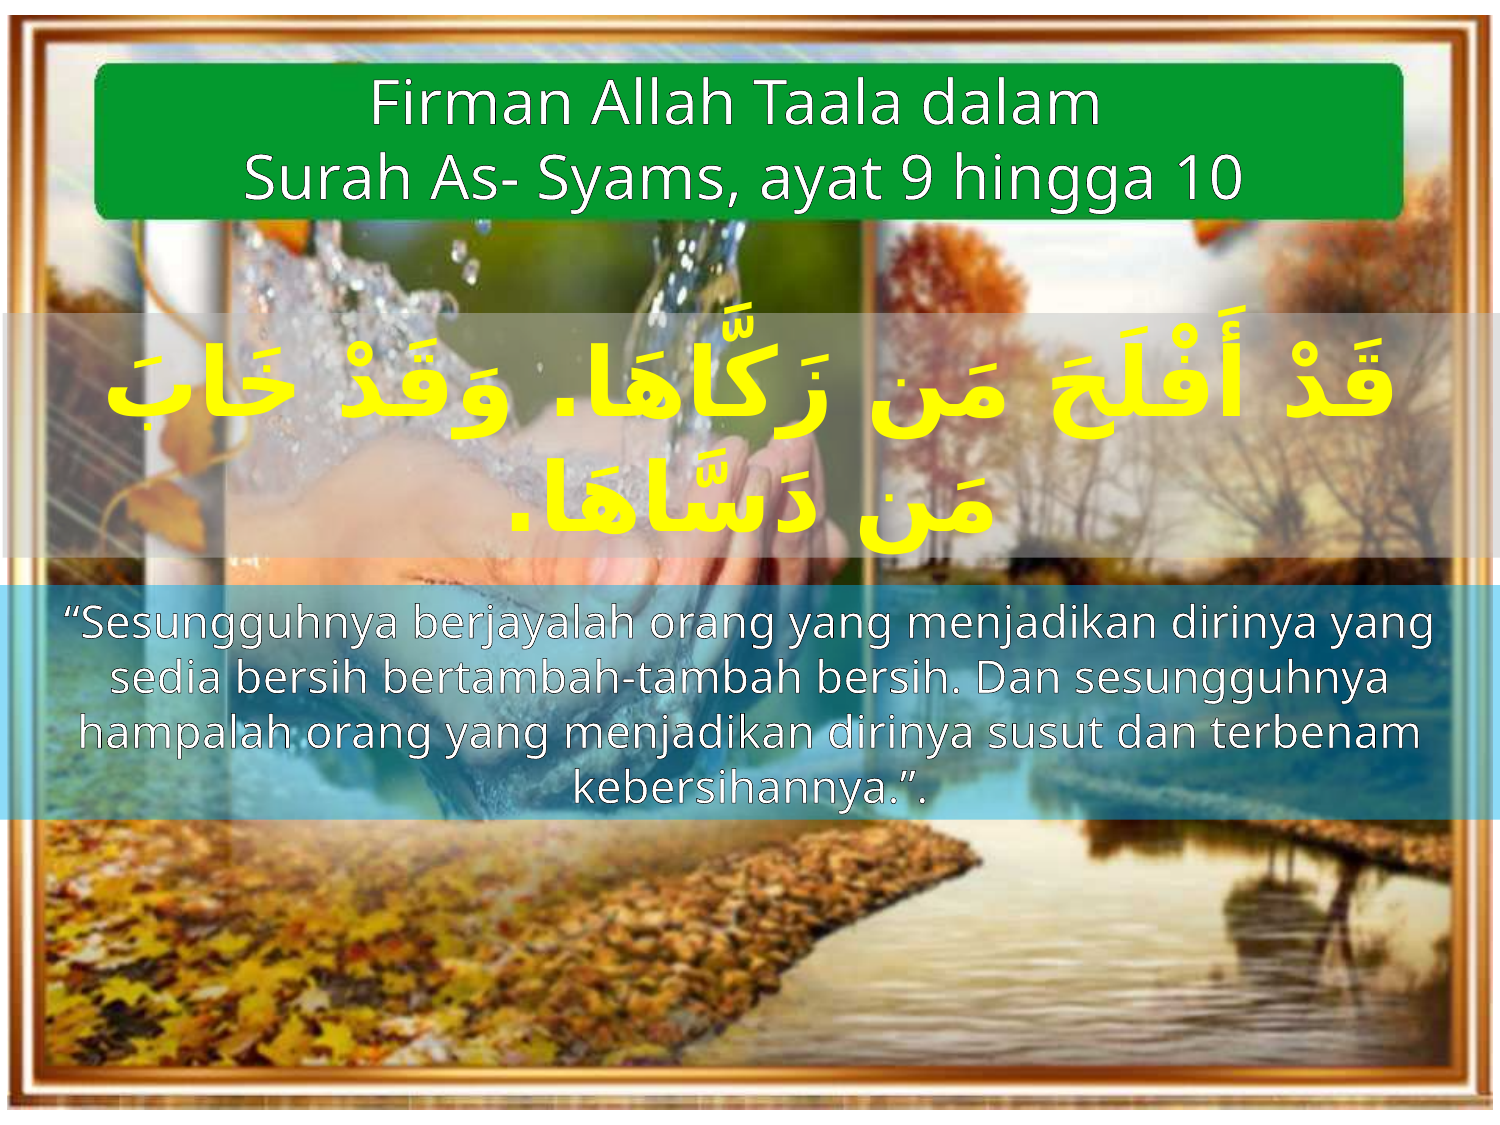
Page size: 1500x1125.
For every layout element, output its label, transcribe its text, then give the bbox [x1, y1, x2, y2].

picture [7, 15, 1493, 1110]
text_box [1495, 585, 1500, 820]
text_box قَدْ أَفْلَحَ مَن زَكَّاهَا. وَقَدْ خَابَ مَن دَسَّاهَا. [1495, 313, 1500, 558]
